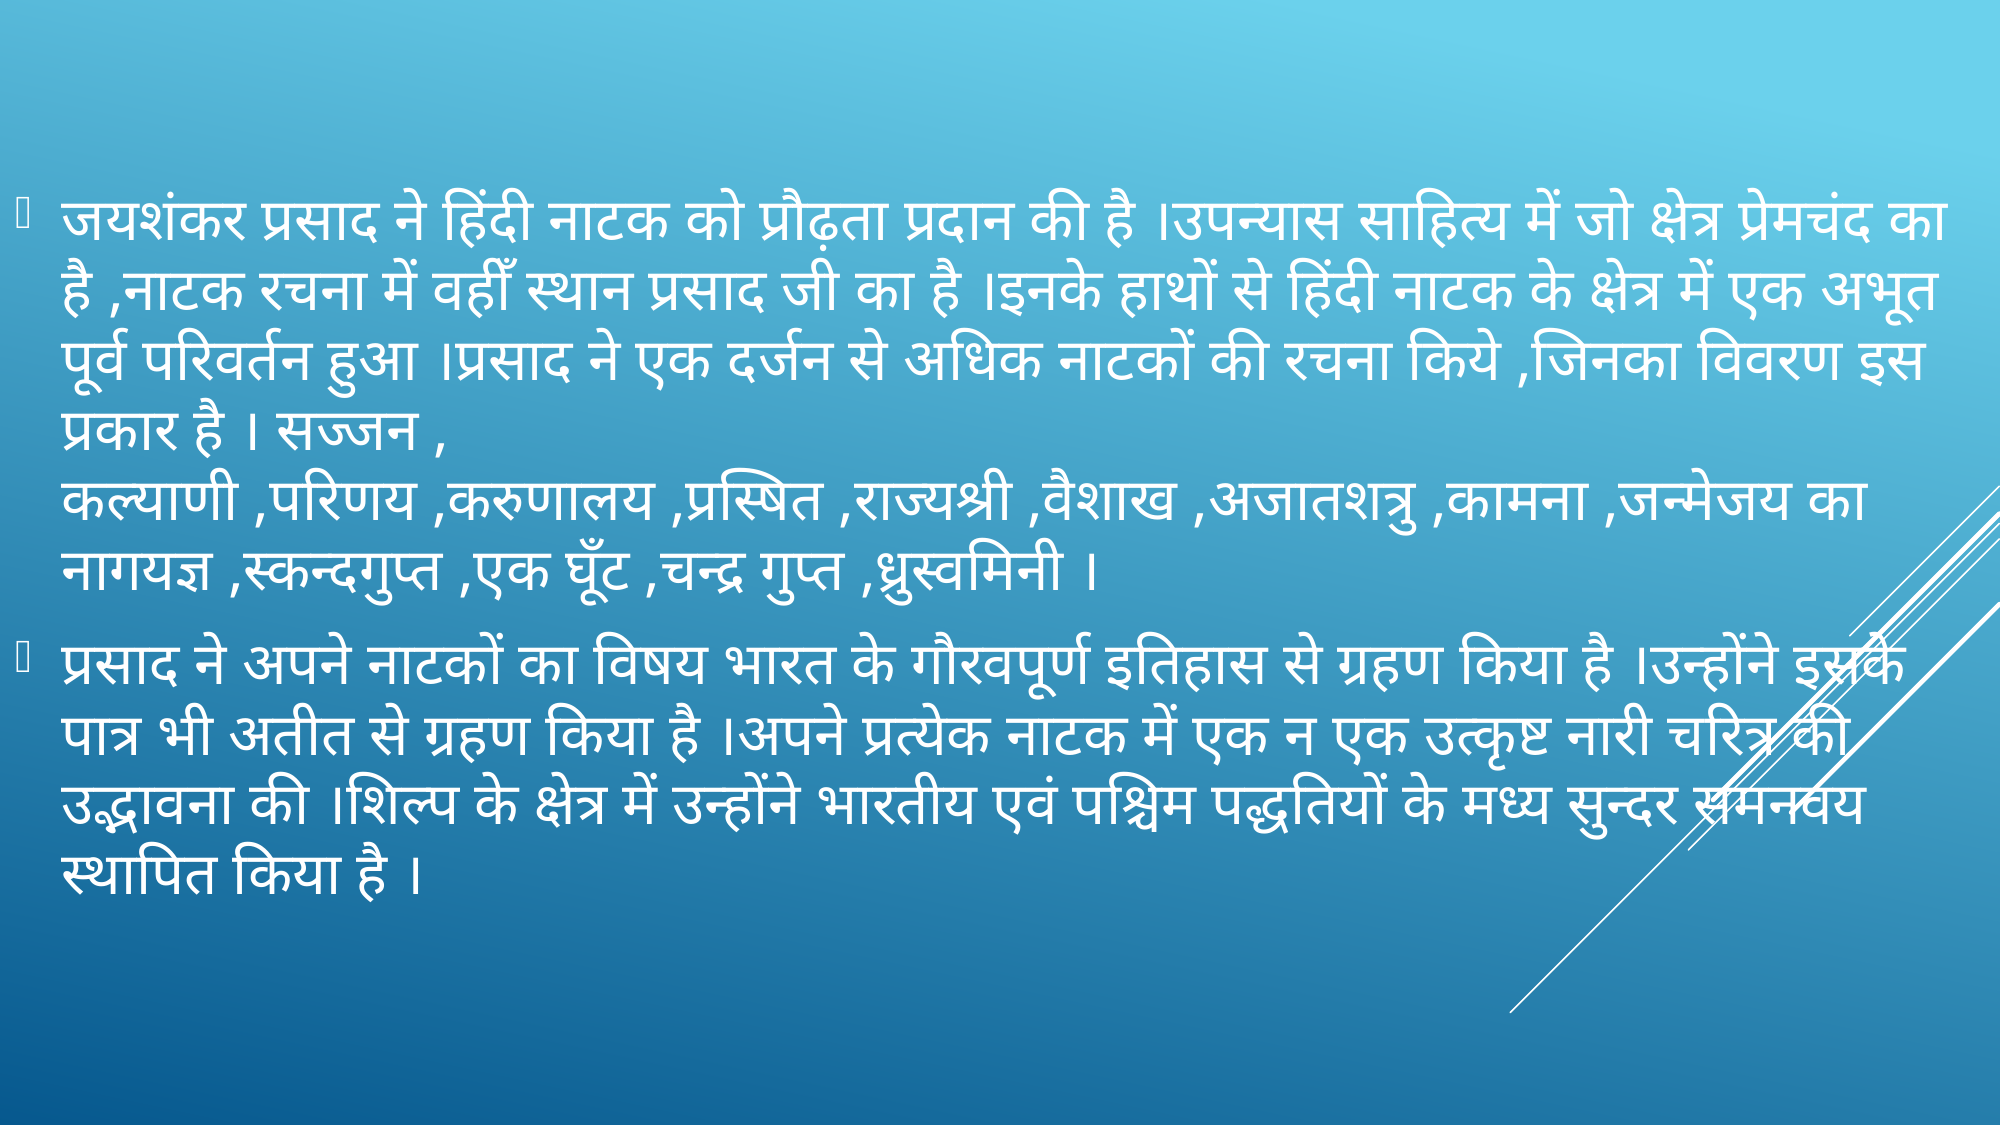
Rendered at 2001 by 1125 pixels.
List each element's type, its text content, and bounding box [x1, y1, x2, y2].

list जयशंकर प्रसाद ने हिंदी नाटक को प्रौढ़ता प्रदान की है ।उपन्यास साहित्य में जो क्षेत्र प्रेमचंद का है ,नाटक रचना में वहीँ स्थान प्रसाद जी का है ।इनके हाथों से हिंदी नाटक के क्षेत्र में एक अभूत पूर्व परिवर्तन हुआ ।प्रसाद ने एक दर्जन से अधिक नाटकों की रचना किये ,जिनका विवरण इस प्रकार है । सज्जन , कल्याणी ,परिणय ,करुणालय ,प्रस्षित ,राज्यश्री ,वैशाख ,अजातशत्रु ,कामना ,जन्मेजय का नागयज्ञ ,स्कन्दगुप्त ,एक घूँट ,चन्द्र गुप्त ,ध्रुस्वमिनी । प्रसाद ने अपने नाटकों का विषय भारत के गौरवपूर्ण इतिहास से ग्रहण किया है ।उन्होंने इसके पात्र भी अतीत से ग्रहण किया है ।अपने प्रत्येक नाटक में एक न एक उत्कृष्ट नारी चरित्र की उद्भावना की ।शिल्प के क्षेत्र में उन्होंने भारतीय एवं पश्चिम पद्धतियों के मध्य सुन्दर समनवय स्थापित किया है । [0, 247, 2000, 841]
